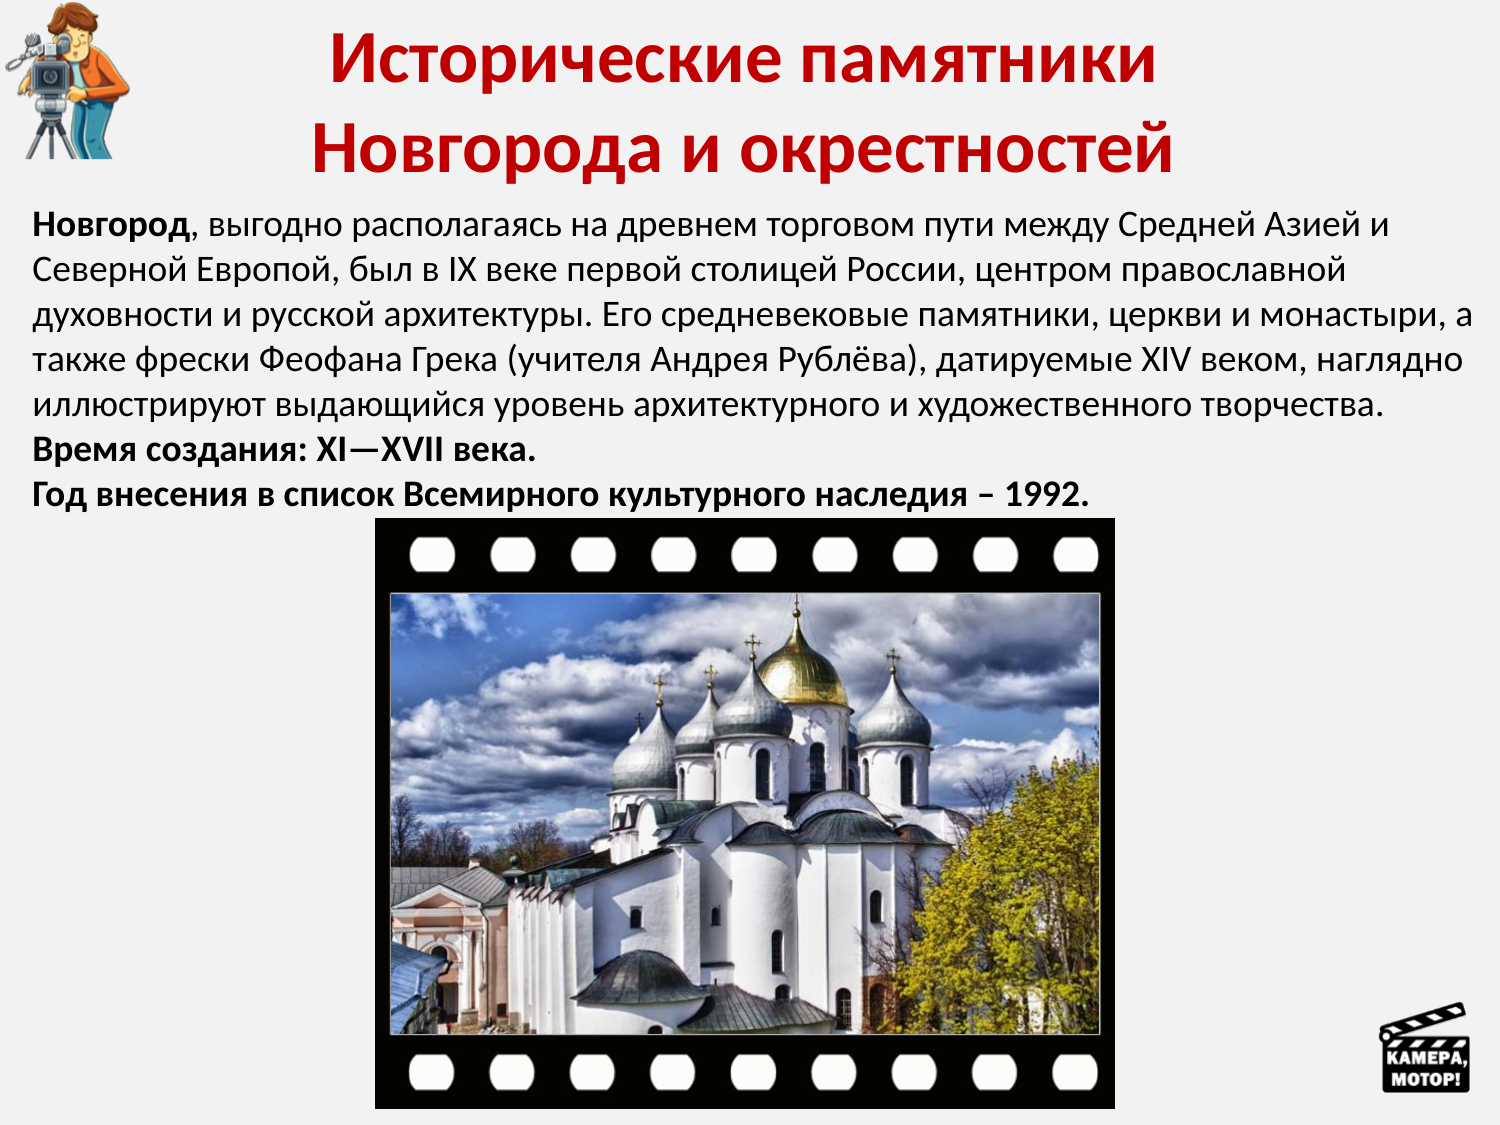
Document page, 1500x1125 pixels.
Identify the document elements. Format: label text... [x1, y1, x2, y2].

picture [1375, 999, 1471, 1094]
text_box Новгород, выгодно располагаясь на древнем торговом пути между Средней Азией и Северной Европой, был в IX веке первой столицей России, центром православной духовности и русской архитектуры. Его средневековые памятники, церкви и монастыри, а также фрески Феофана Грека (учителя Андрея Рублёва), датируемые XIV веком, наглядно иллюстрируют выдающийся уровень архитектурного и художественного творчества. Время создания: XI—XVII века. Год внесения в список Всемирного культурного наследия – 1992. [17, 191, 1500, 566]
picture [370, 518, 1118, 1109]
text_box Исторические памятники Новгорода и окрестностей [194, 0, 1294, 191]
picture [0, 0, 132, 162]
